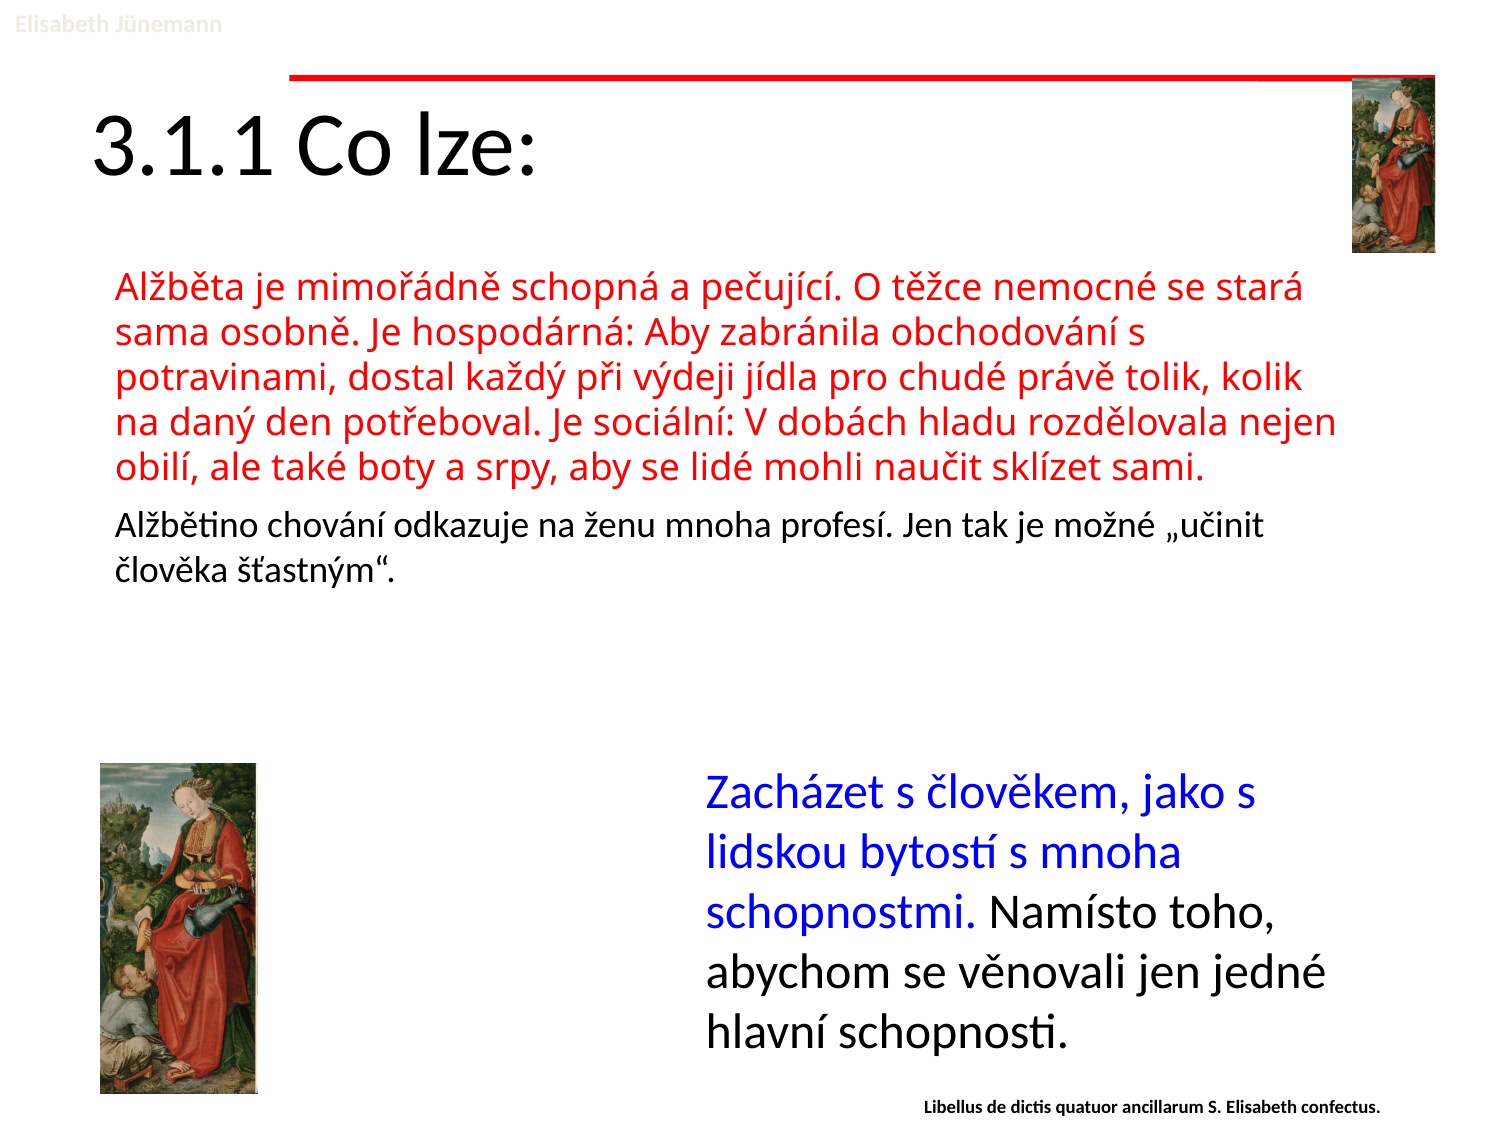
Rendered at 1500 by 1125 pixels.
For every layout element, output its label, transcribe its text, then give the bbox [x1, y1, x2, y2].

text_box Alžběta je mimořádně schopná a pečující. O těžce nemocné se stará sama osobně. Je hospodárná: Aby zabránila obchodování s potravinami, dostal každý při výdeji jídla pro chudé právě tolik, kolik na daný den potřeboval. Je sociální: V dobách hladu rozdělovala nejen obilí, ale také boty a srpy, aby se lidé mohli naučit sklízet sami. Alžbětino chování odkazuje na ženu mnoha profesí. Jen tak je možné „učinit člověka šťastným“. [100, 255, 1365, 598]
text_box Elisabeth Jünemann [0, 0, 313, 45]
picture [1351, 77, 1436, 254]
title 3.1.1 Co lze: [74, 44, 1426, 233]
text_box Libellus de dictis quatuor ancillarum S. Elisabeth confectus. [909, 1087, 1500, 1125]
picture [100, 762, 258, 1095]
text_box Zacházet s člověkem, jako s lidskou bytostí s mnoha schopnostmi. Namísto toho, abychom se věnovali jen jedné hlavní schopnosti. [690, 751, 1424, 1067]
